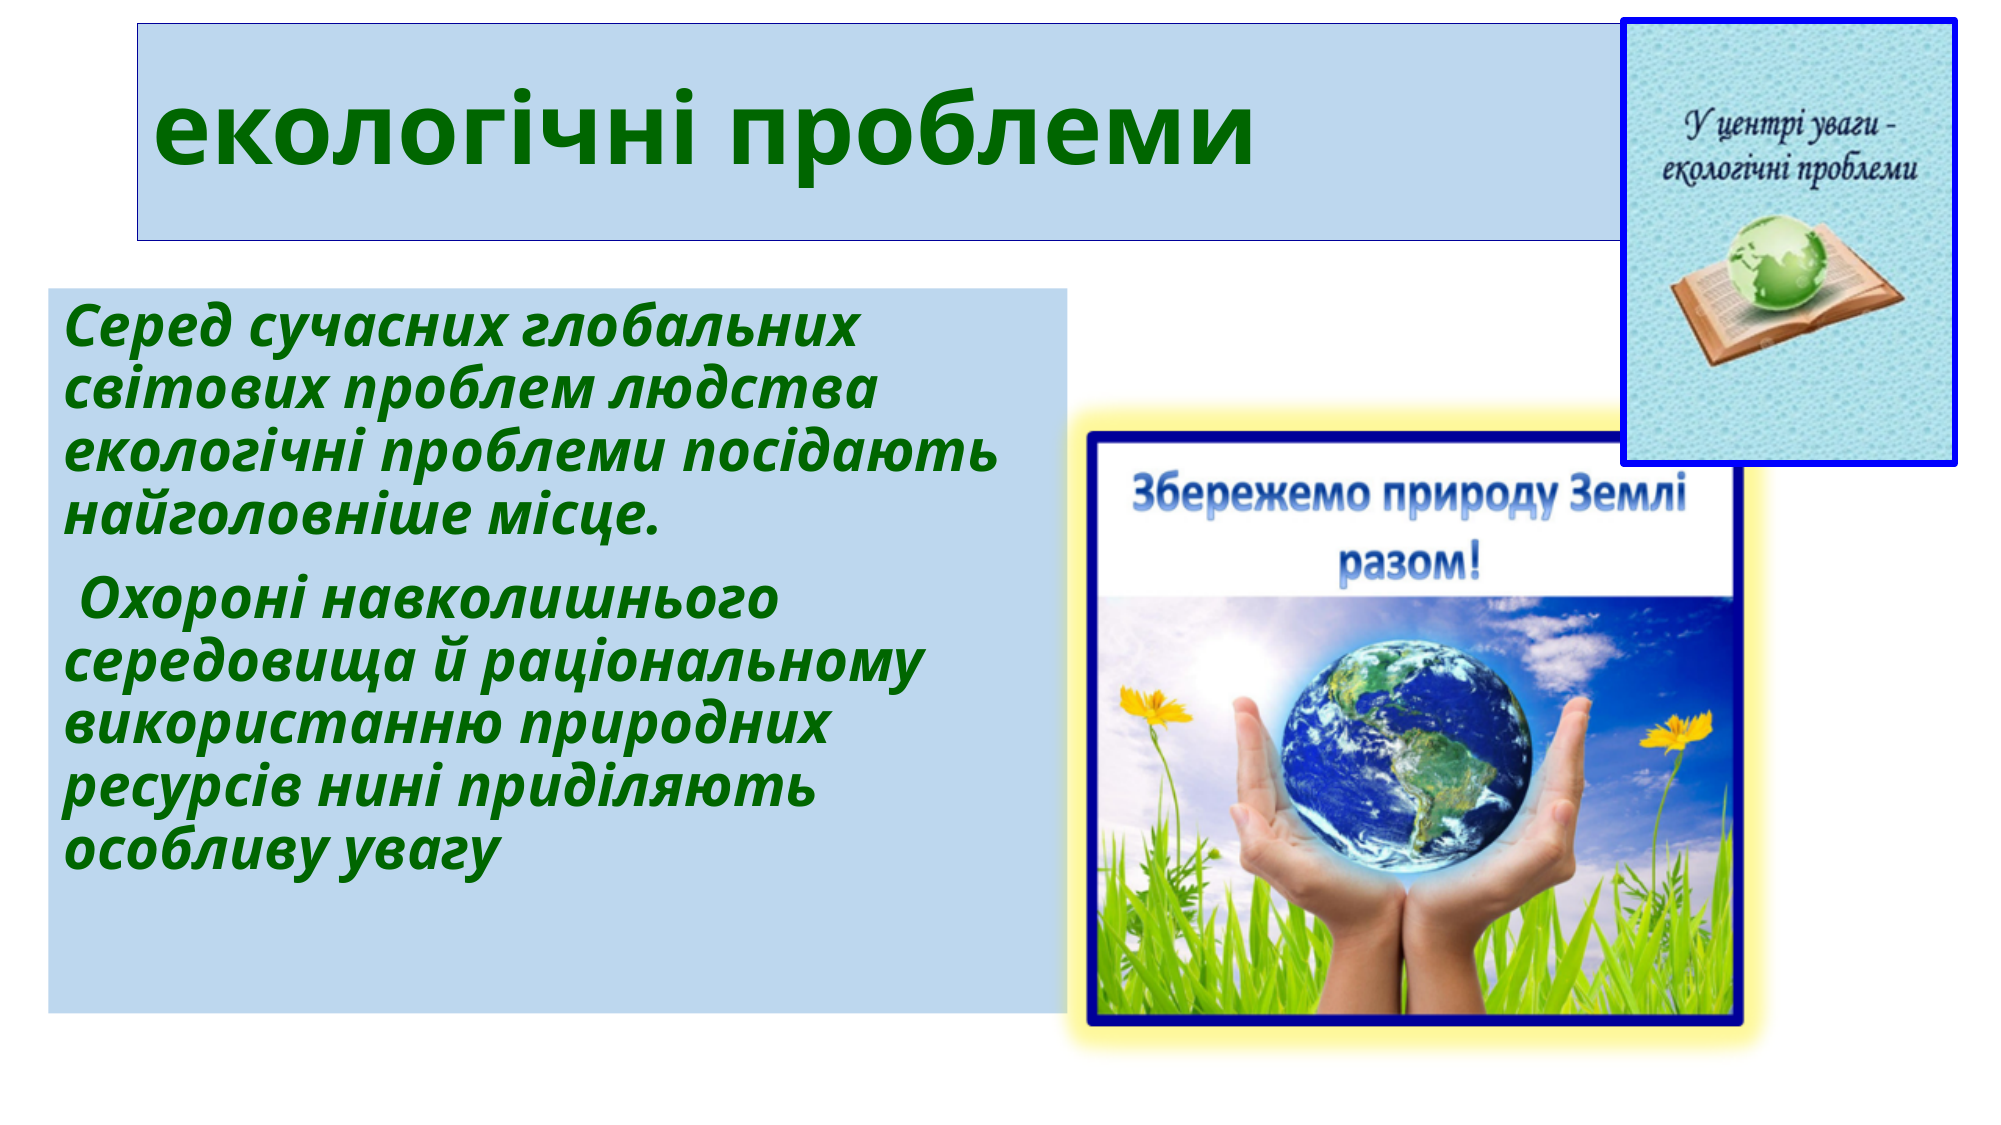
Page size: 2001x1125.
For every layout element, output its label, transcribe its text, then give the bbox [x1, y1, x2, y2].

title екологічні проблеми [137, 23, 1620, 241]
list Серед сучасних глобальних світових проблем людства екологічні проблеми посідають найголовніше місце. Охороні навколишнього середовища й раціональному використанню природних ресурсів нині приділяють особливу увагу [48, 288, 1068, 1014]
picture [1041, 23, 1952, 1077]
